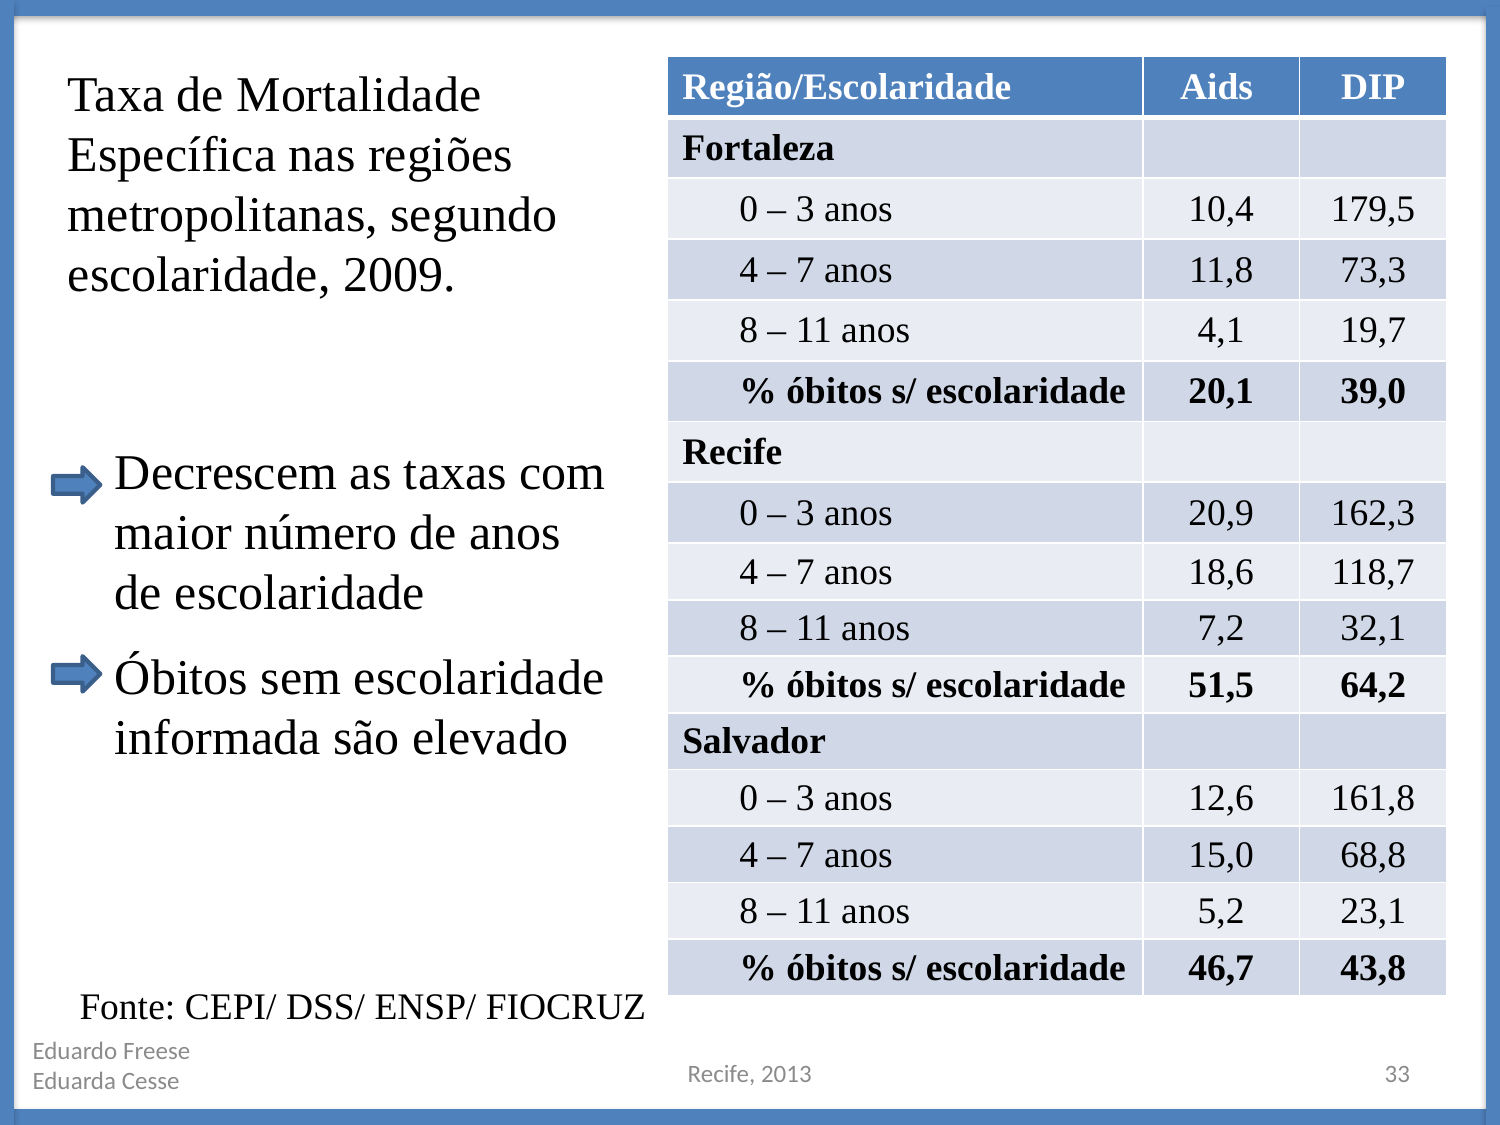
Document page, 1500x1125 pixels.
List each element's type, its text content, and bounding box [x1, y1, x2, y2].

table_cell % óbitos s/ escolaridade [668, 657, 1142, 712]
table_cell 19,7 [1300, 301, 1446, 360]
table_cell 23,1 [1300, 883, 1446, 938]
table_cell % óbitos s/ escolaridade [668, 362, 1142, 421]
table_cell 32,1 [1300, 601, 1446, 655]
table_header Região/Escolaridade [668, 57, 1142, 115]
table_cell 39,0 [1300, 362, 1446, 421]
table_cell 4 – 7 anos [668, 240, 1142, 299]
table_header Aids [1144, 57, 1299, 115]
table_cell 46,7 [1144, 940, 1299, 995]
text_box Eduardo Freese Eduarda Cesse [17, 1034, 493, 1095]
table_cell [1300, 422, 1446, 481]
table_cell [1300, 714, 1446, 769]
table_cell [1144, 422, 1299, 481]
table_cell 11,8 [1144, 240, 1299, 299]
table_cell 51,5 [1144, 657, 1299, 712]
table_cell 10,4 [1144, 179, 1299, 238]
text_box Taxa de Mortalidade Específica nas regiões metropolitanas, segundo escolaridade, 2009. [53, 54, 656, 310]
table_cell Recife [668, 422, 1142, 481]
footer Recife, 2013 [512, 1042, 988, 1103]
table_cell 73,3 [1300, 240, 1446, 299]
table_cell 68,8 [1300, 827, 1446, 882]
text_box [50, 465, 103, 505]
table_cell 12,6 [1144, 770, 1299, 825]
text_box Decrescem as taxas com maior número de anos de escolaridade Óbitos sem escolaridade informada são elevado [100, 431, 626, 772]
table_cell 4 – 7 anos [668, 827, 1142, 882]
table_cell 4 – 7 anos [668, 544, 1142, 599]
table_cell [1144, 714, 1299, 769]
table_cell 4,1 [1144, 301, 1299, 360]
table_cell 0 – 3 anos [668, 483, 1142, 542]
slide_number 33 [1074, 1042, 1425, 1103]
table_cell [1300, 120, 1446, 177]
table_cell 20,9 [1144, 483, 1299, 542]
text_box Fonte: CEPI/ DSS/ ENSP/ FIOCRUZ [29, 974, 662, 1035]
table_cell 8 – 11 anos [668, 301, 1142, 360]
table_cell [1144, 120, 1299, 177]
table_cell 162,3 [1300, 483, 1446, 542]
table_cell 5,2 [1144, 883, 1299, 938]
table_cell 161,8 [1300, 770, 1446, 825]
text_box [50, 654, 103, 694]
table_cell 0 – 3 anos [668, 179, 1142, 238]
table_cell 43,8 [1300, 940, 1446, 995]
table_cell Salvador [668, 714, 1142, 769]
table_cell % óbitos s/ escolaridade [668, 940, 1142, 995]
table_cell 15,0 [1144, 827, 1299, 882]
table_cell 8 – 11 anos [668, 883, 1142, 938]
table_cell 20,1 [1144, 362, 1299, 421]
table_header DIP [1300, 57, 1446, 115]
table_cell 118,7 [1300, 544, 1446, 599]
table_cell 8 – 11 anos [668, 601, 1142, 655]
table_cell 0 – 3 anos [668, 770, 1142, 825]
table_cell 179,5 [1300, 179, 1446, 238]
table_cell 18,6 [1144, 544, 1299, 599]
table_cell 7,2 [1144, 601, 1299, 655]
table_cell Fortaleza [668, 120, 1142, 177]
table_cell 64,2 [1300, 657, 1446, 712]
